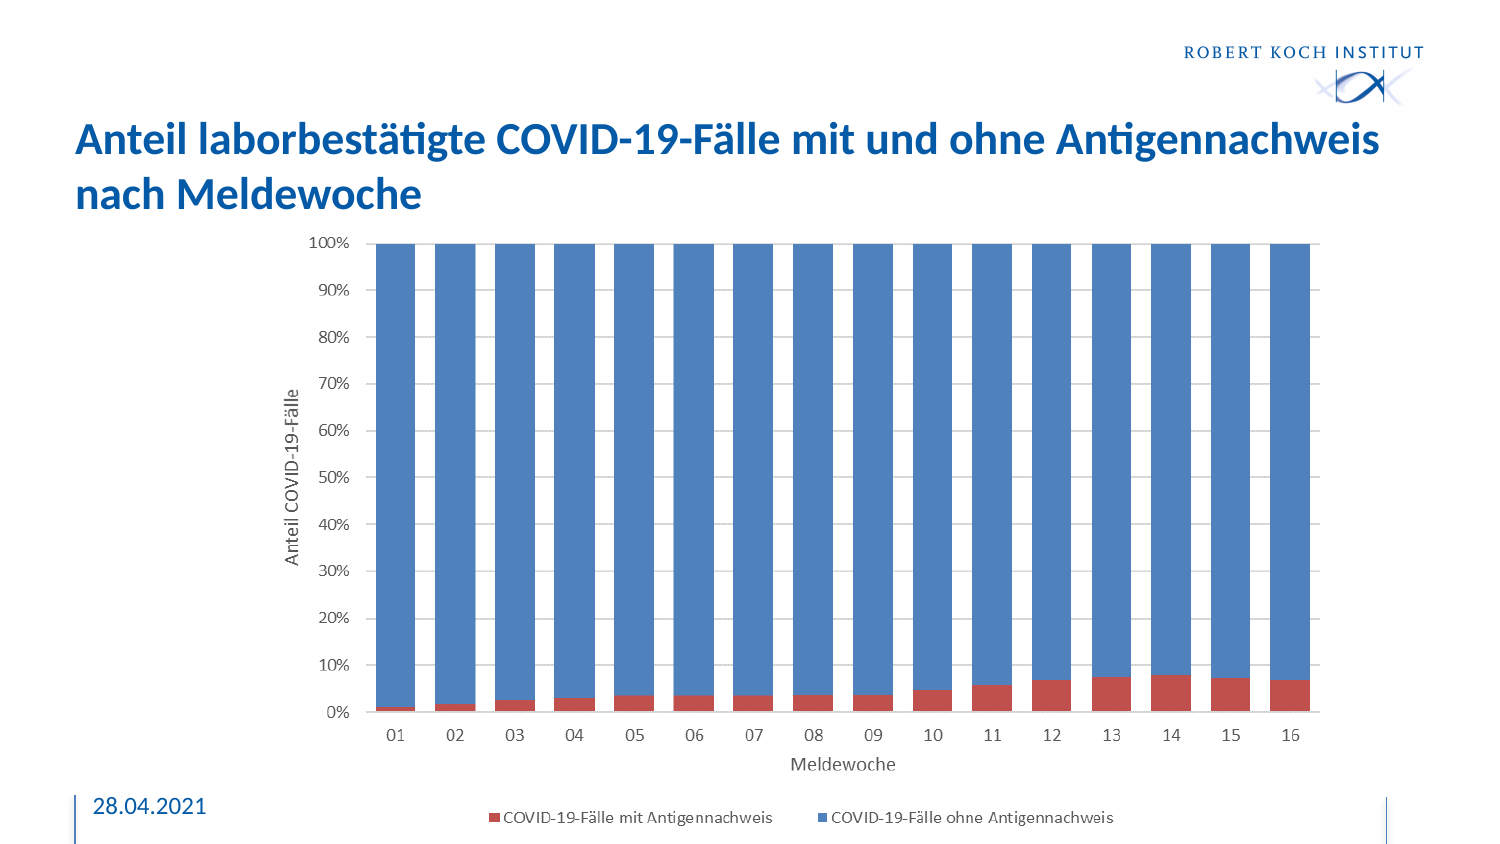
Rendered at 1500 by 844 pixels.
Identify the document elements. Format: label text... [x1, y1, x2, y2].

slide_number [92, 782, 248, 827]
title Anteil laborbestätigte COVID-19-Fälle mit und ohne Antigennachweis nach Meldewoche [75, 104, 1385, 222]
picture [1178, 40, 1430, 114]
picture [253, 221, 1342, 844]
